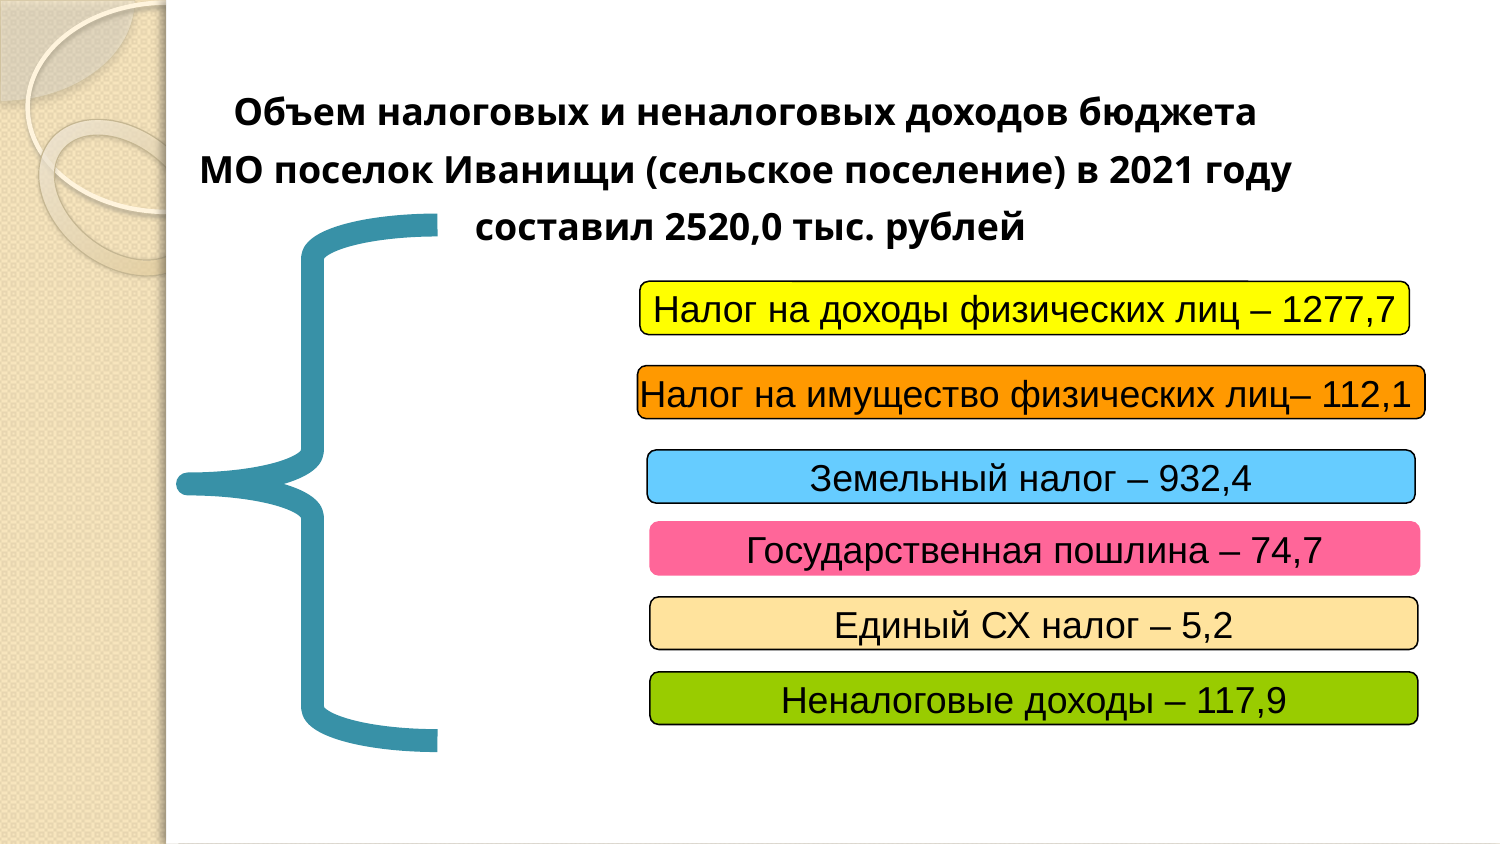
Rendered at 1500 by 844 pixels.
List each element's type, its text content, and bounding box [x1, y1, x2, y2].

text_box Государственная пошлина – 74,7 [650, 521, 1420, 575]
text_box [186, 224, 438, 742]
text_box Налог на доходы физических лиц – 1277,7 [639, 281, 1410, 335]
text_box Земельный налог – 932,4 [647, 449, 1416, 504]
text_box Налог на имущество физических лиц– 112,1 [637, 365, 1426, 419]
text_box Неналоговые доходы – 117,9 [649, 671, 1418, 725]
list Объем налоговых и неналоговых доходов бюджета МО поселок Иванищи (сельское поселение) в 2021 году составил 2520,0 тыс. рублей [41, 23, 1447, 763]
text_box Единый СХ налог – 5,2 [649, 596, 1418, 650]
